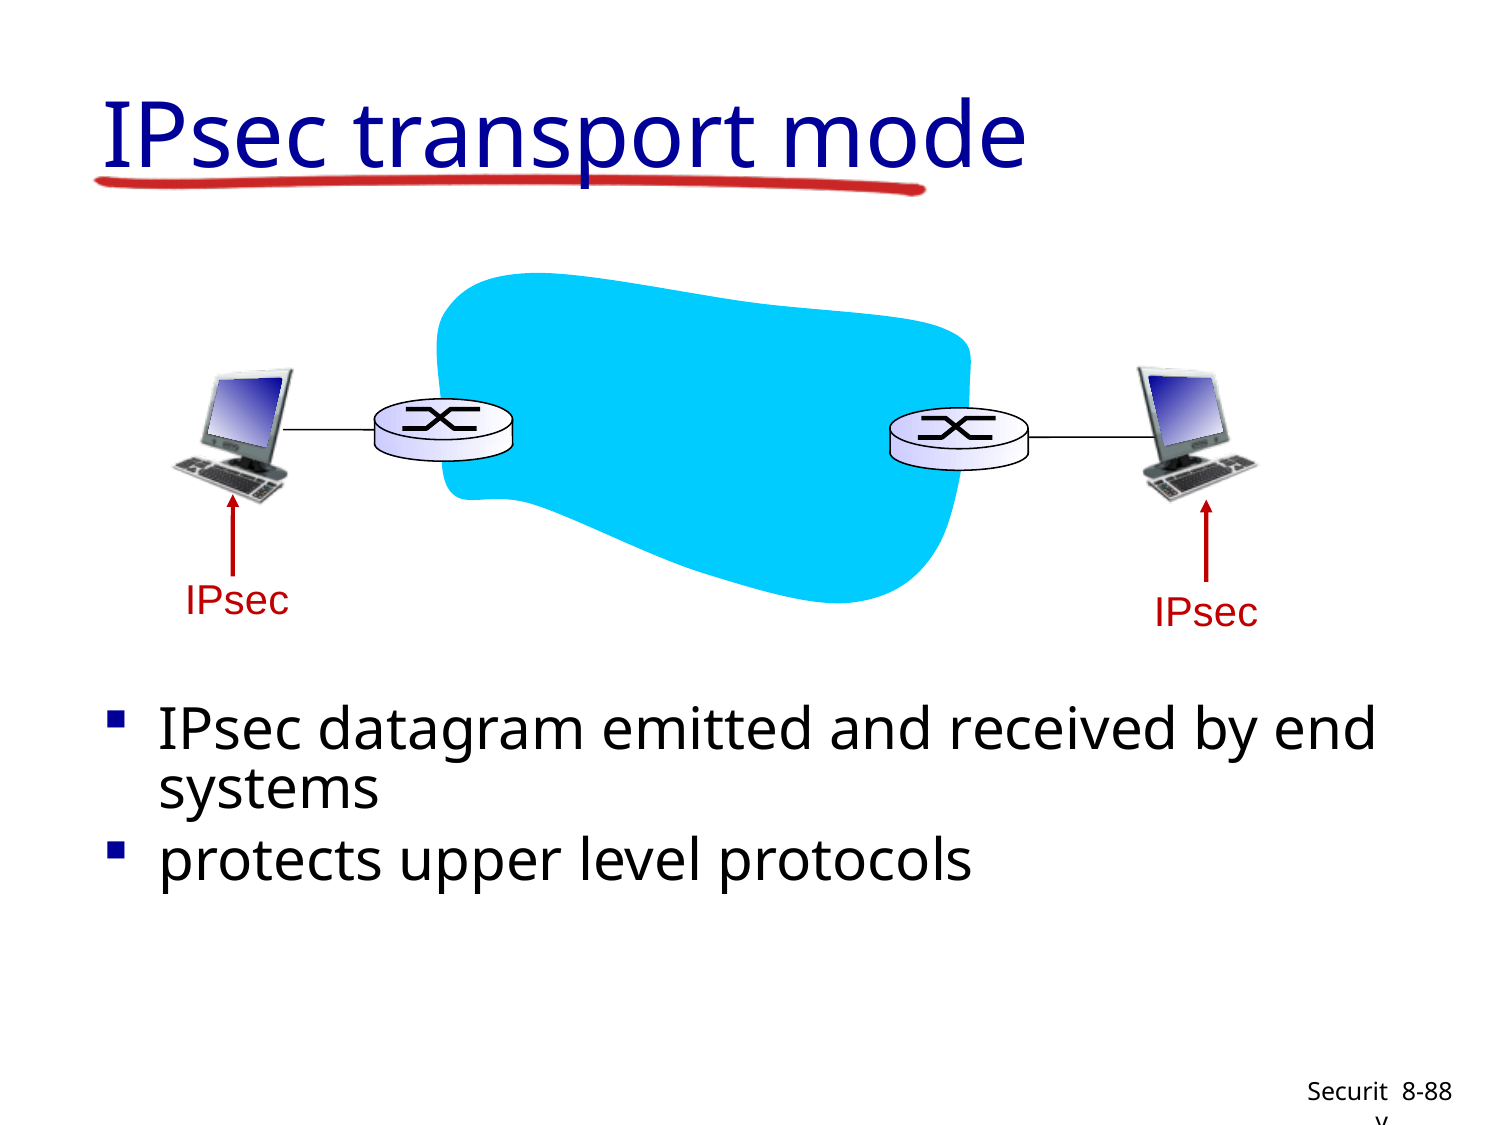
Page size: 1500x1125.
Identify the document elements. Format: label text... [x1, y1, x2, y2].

title IPsec transport mode [87, 37, 1363, 225]
footer Security [1284, 1067, 1403, 1110]
list IPsec datagram emitted and received by end systems protects upper level protocols [87, 694, 1428, 893]
picture [89, 168, 936, 204]
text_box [889, 407, 1030, 471]
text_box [142, 363, 514, 515]
text_box IPsec [170, 565, 305, 631]
text_box IPsec [1138, 577, 1274, 643]
text_box [436, 272, 971, 604]
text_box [1134, 361, 1289, 513]
text_box 8-88 [1387, 1068, 1500, 1113]
